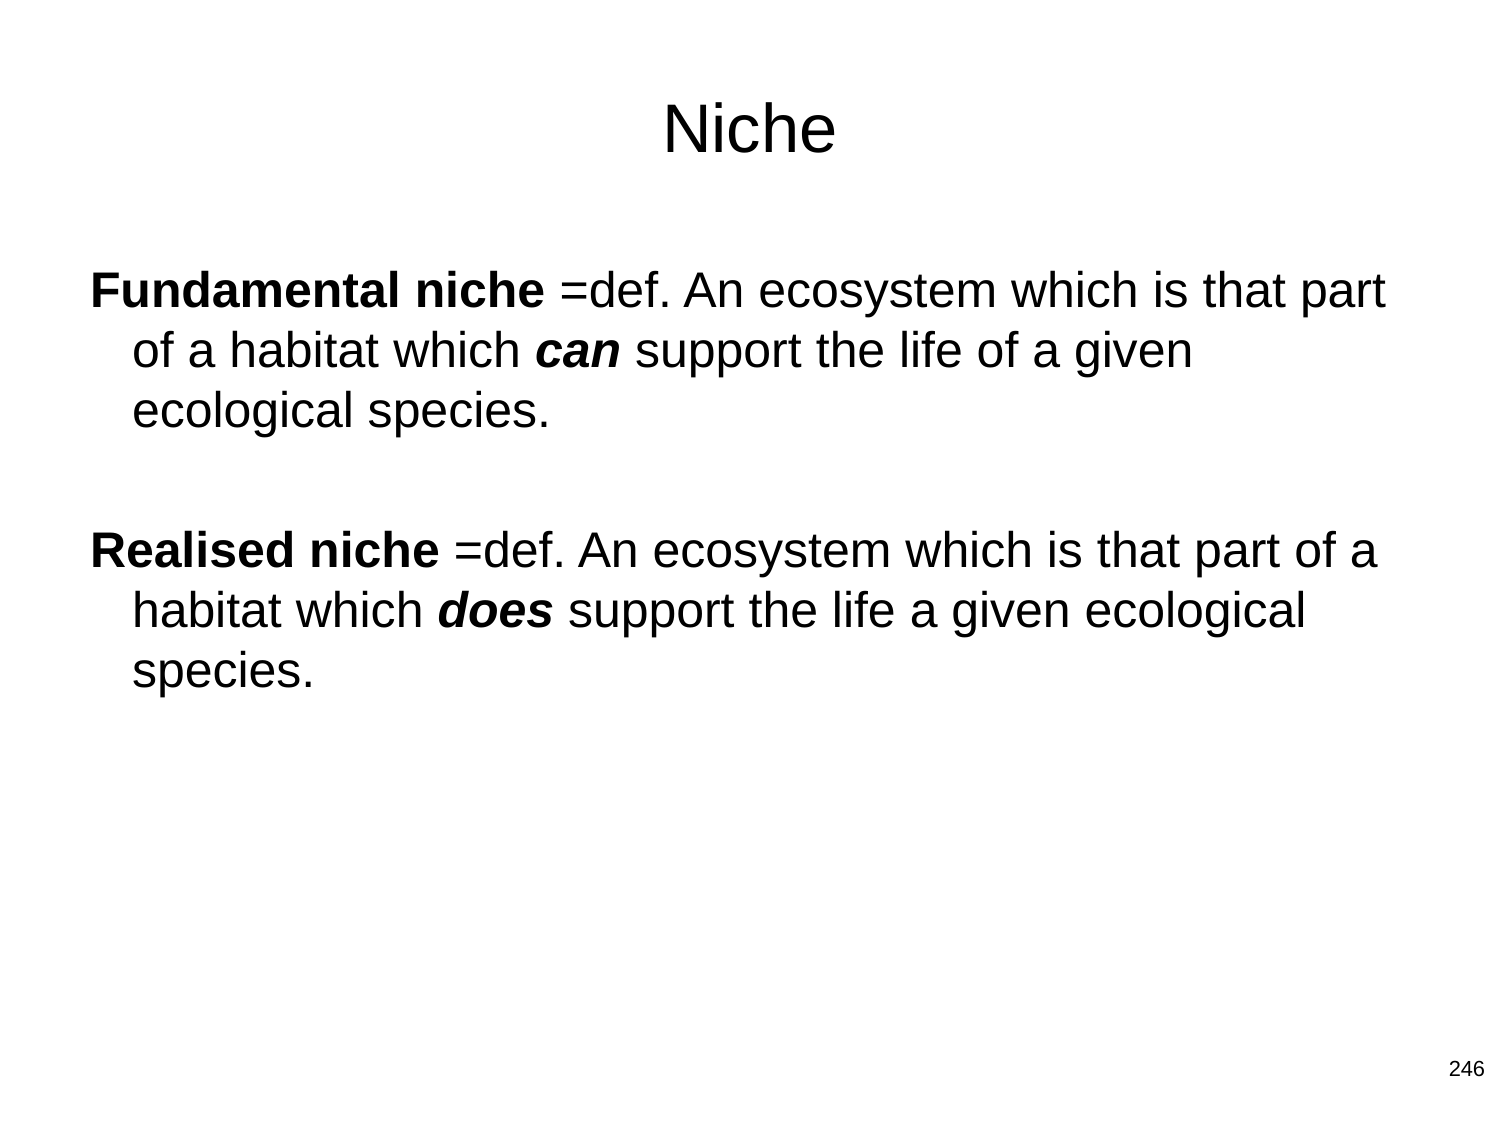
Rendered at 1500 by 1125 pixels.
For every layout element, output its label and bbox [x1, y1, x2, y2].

list [75, 249, 1425, 1005]
slide_number [1149, 1046, 1500, 1125]
title [0, 0, 1500, 250]
